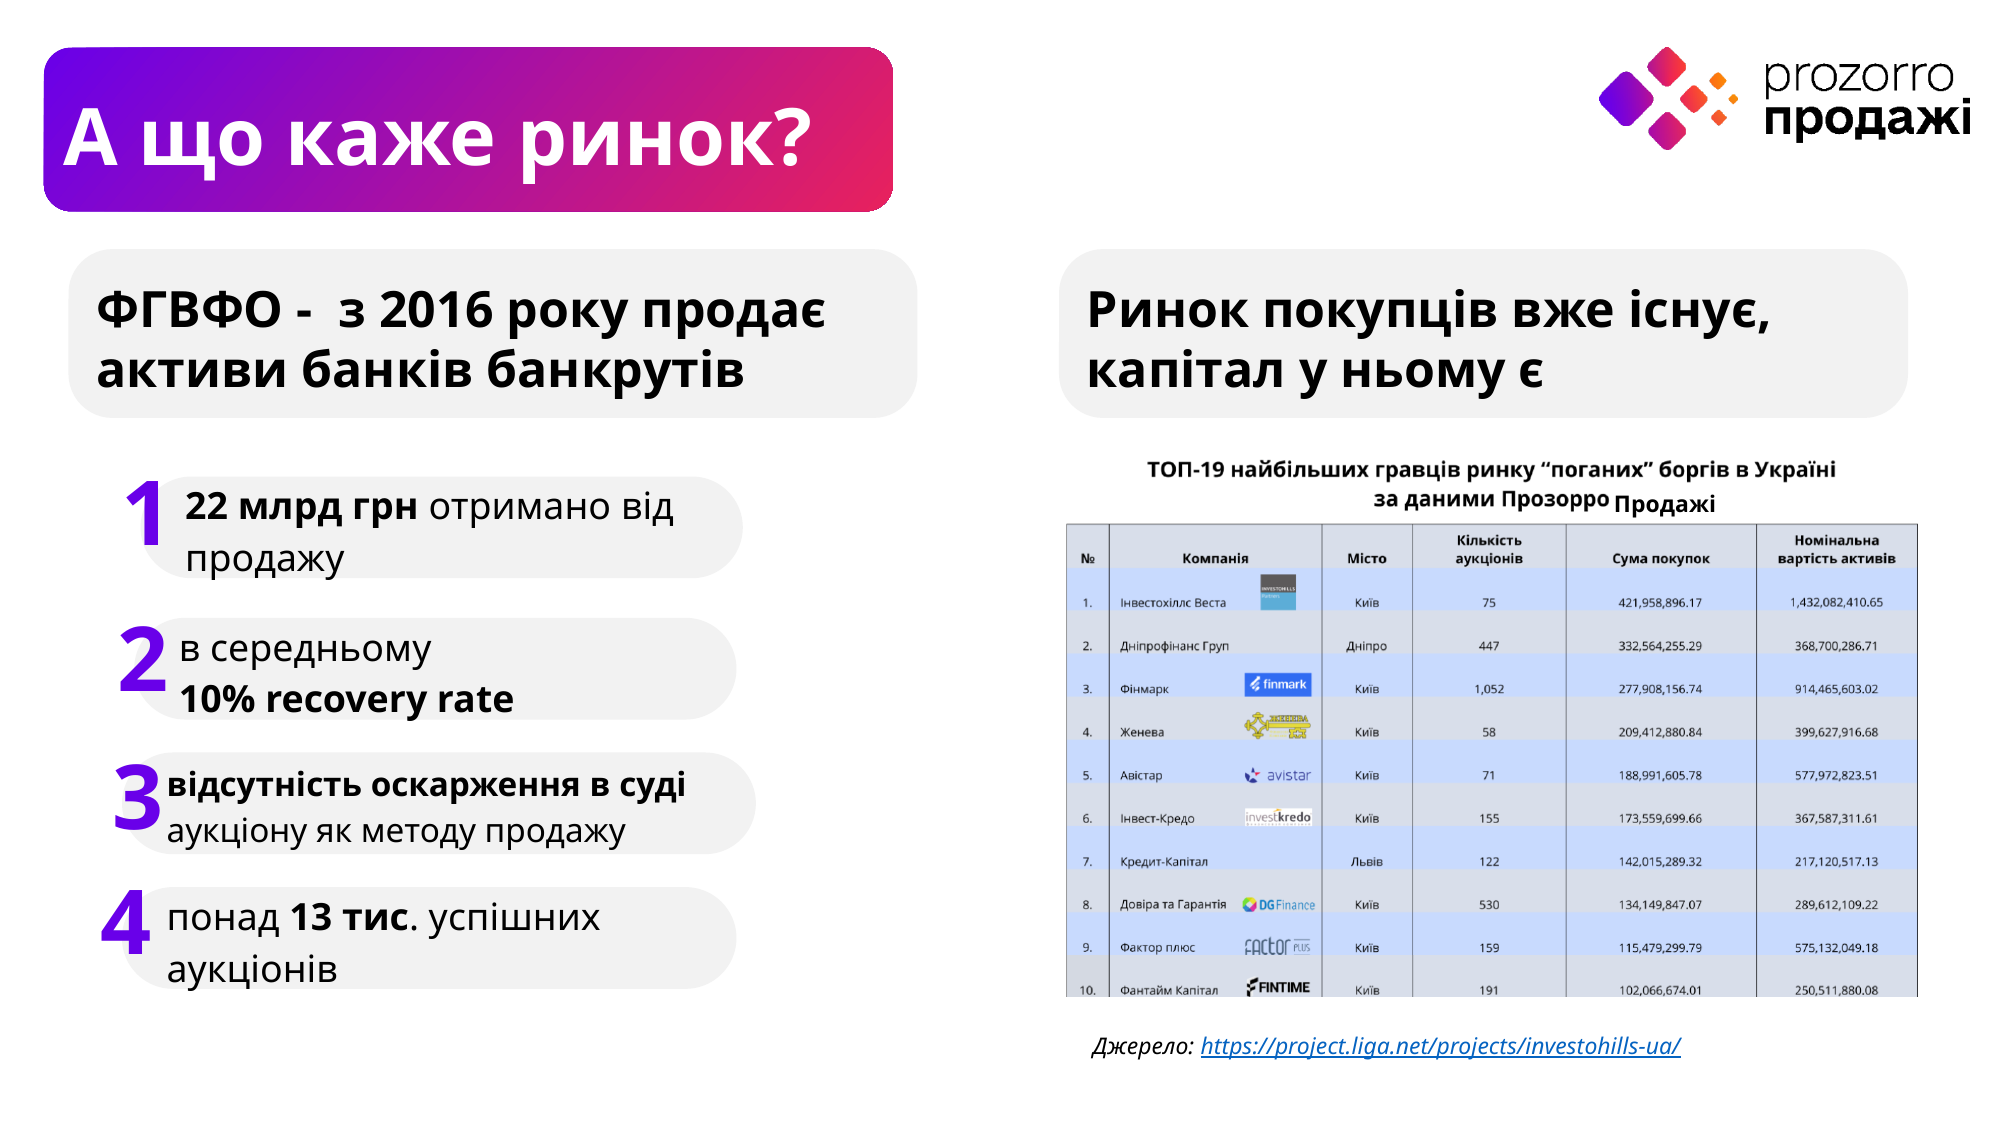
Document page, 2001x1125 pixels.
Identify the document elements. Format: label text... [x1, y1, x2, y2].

text_box 4 [100, 865, 157, 967]
picture [1058, 440, 1923, 997]
text_box 1 [121, 455, 170, 558]
text_box Джерело: https://project.liga.net/projects/investohills-ua/ [1077, 1019, 1811, 1071]
text_box ФГВФО - з 2016 року продає активи банків банкрутів [68, 249, 918, 418]
text_box 3 [112, 740, 170, 842]
picture [1598, 47, 1970, 150]
text_box в середньому 10% recovery rate [148, 617, 737, 720]
text_box понад 13 тис. успішних аукціонів [131, 887, 737, 989]
text_box А що каже ринок? [43, 47, 893, 212]
text_box 2 [117, 601, 165, 704]
text_box 22 млрд грн отримано від продажу [150, 476, 743, 579]
text_box відсутність оскарження в суді аукціону як методу продажу [139, 752, 756, 855]
text_box Ринок покупців вже існує, капітал у ньому є [1058, 249, 1909, 418]
